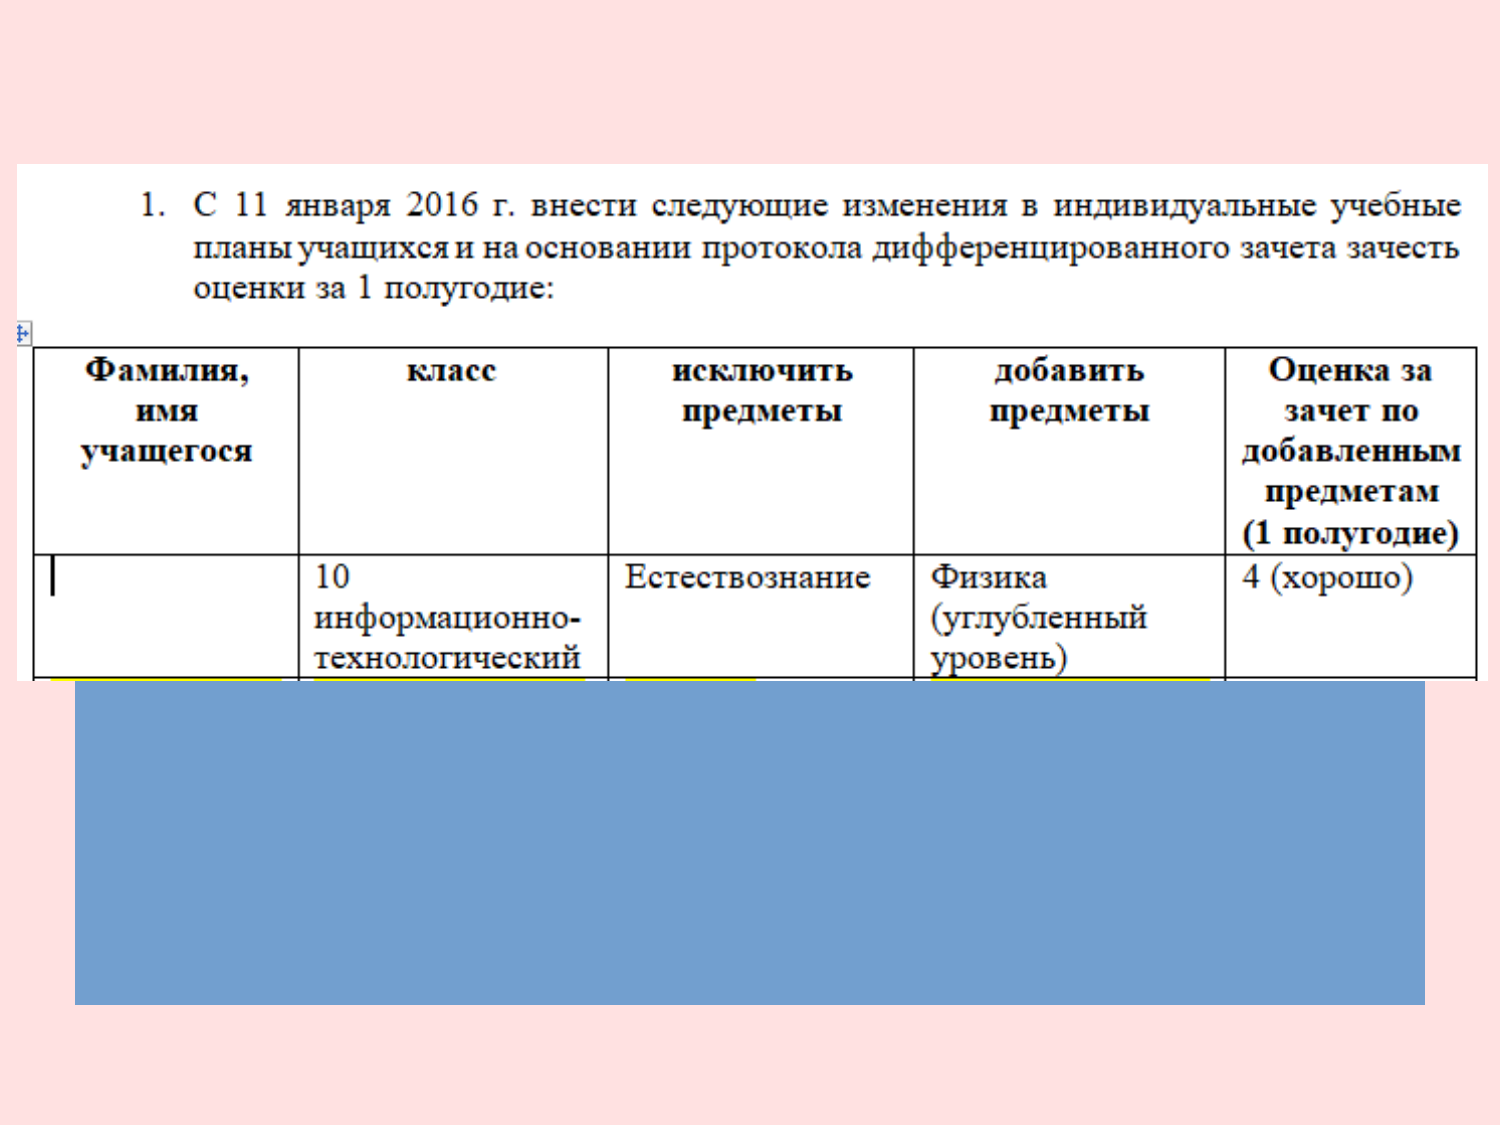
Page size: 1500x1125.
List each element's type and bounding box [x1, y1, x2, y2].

picture [17, 164, 1488, 681]
